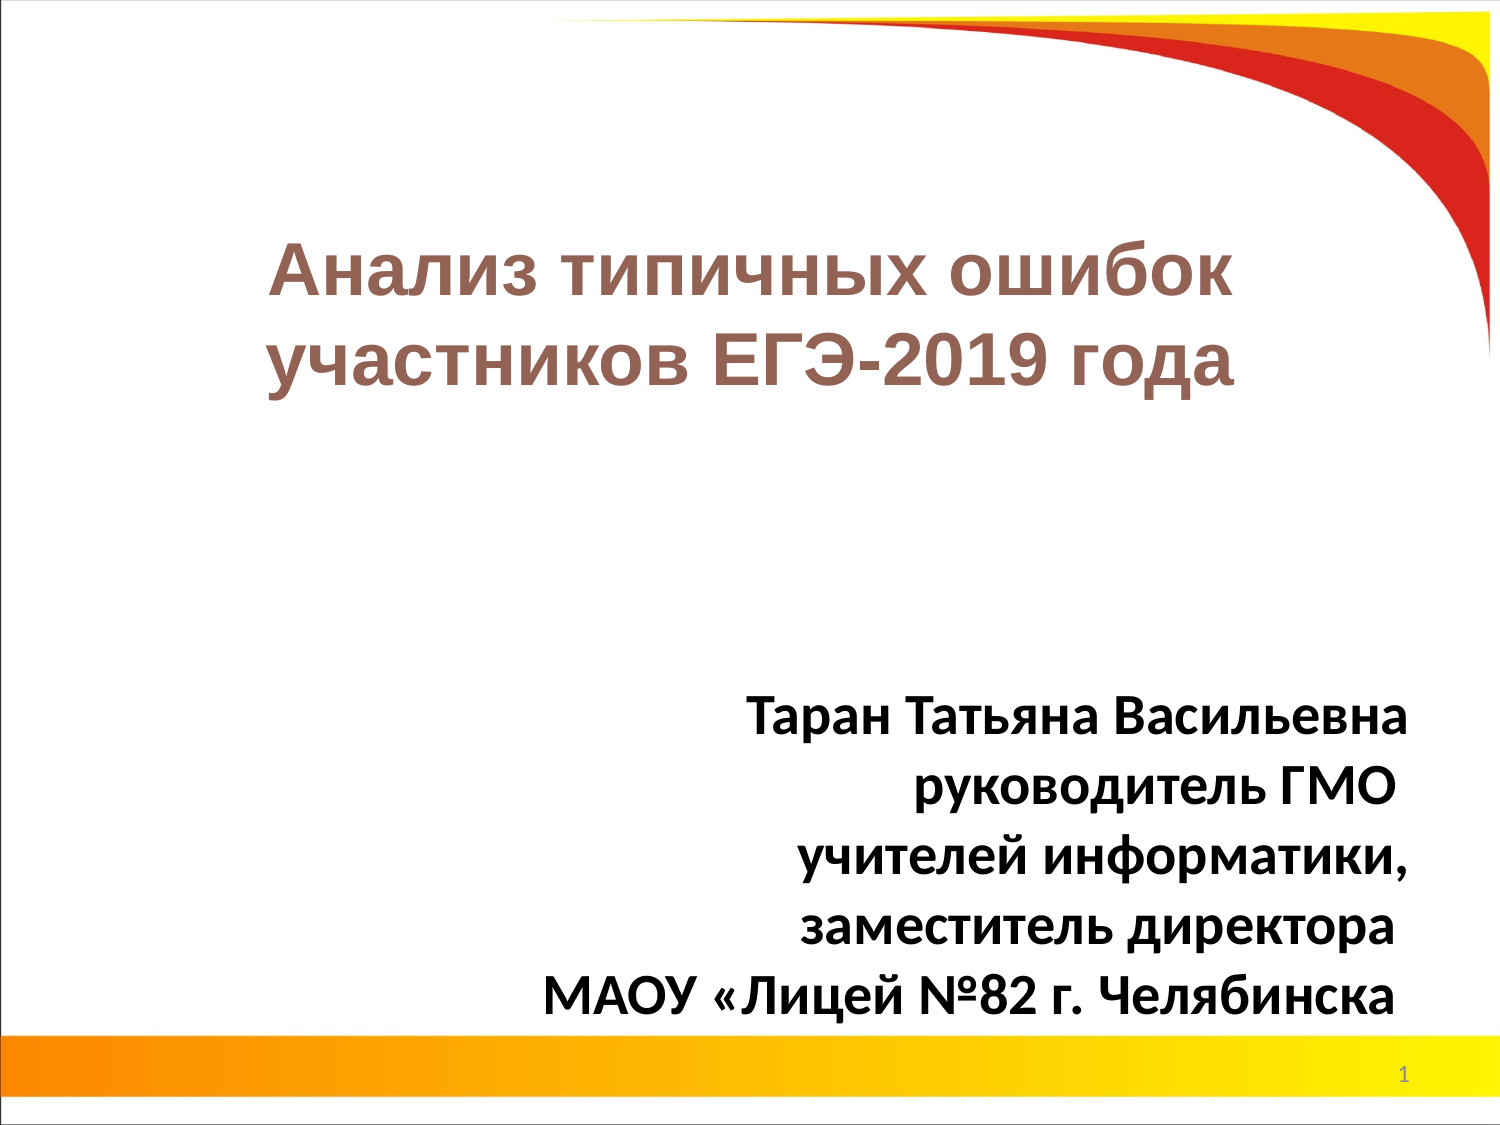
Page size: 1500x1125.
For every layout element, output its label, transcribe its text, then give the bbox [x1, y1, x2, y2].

title Анализ типичных ошибок участников ЕГЭ-2019 года [75, 90, 1425, 551]
picture [0, 0, 1500, 1125]
slide_number 1 [1074, 1042, 1425, 1103]
list Таран Татьяна Васильевна руководитель ГМО учителей информатики, заместитель директора МАОУ «Лицей №82 г. Челябинска [75, 668, 1425, 1005]
